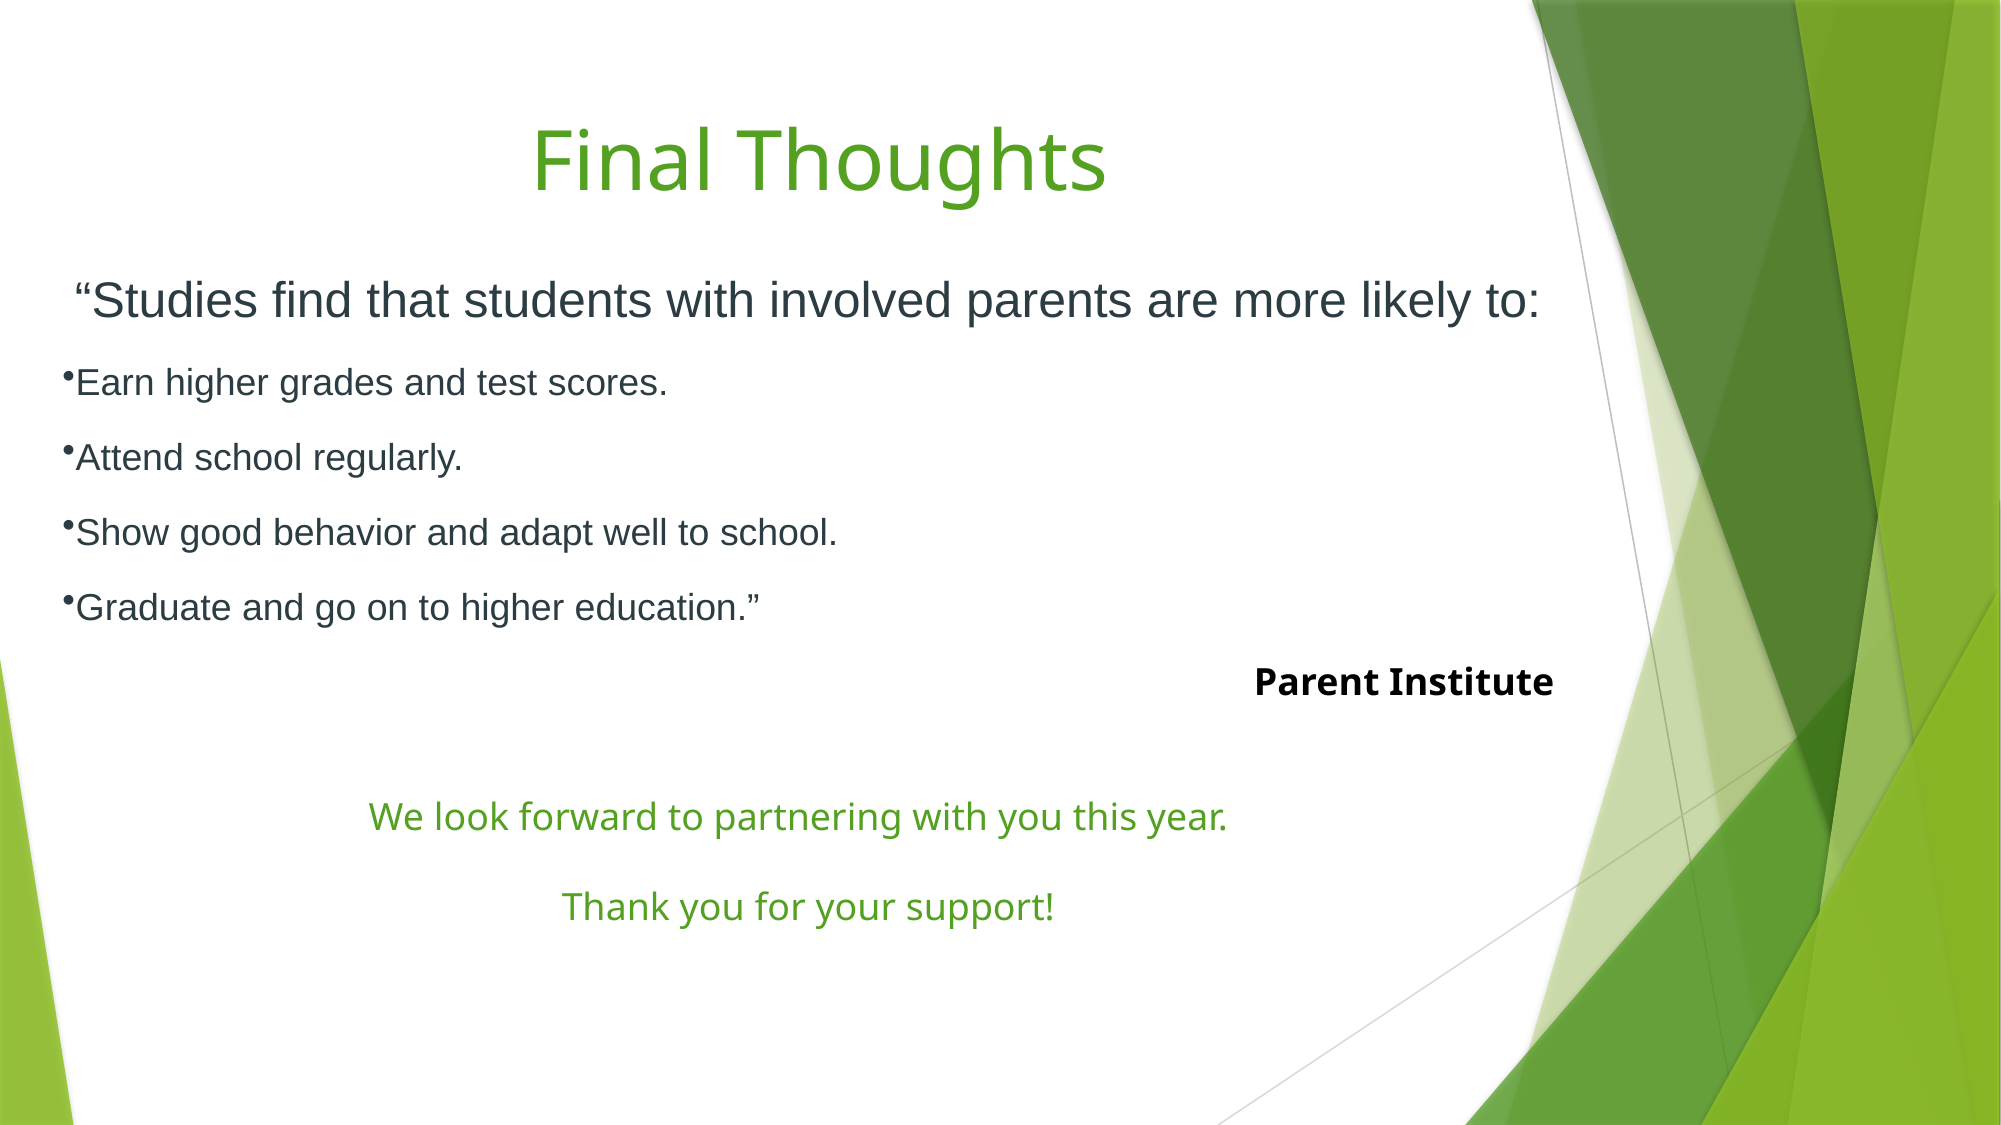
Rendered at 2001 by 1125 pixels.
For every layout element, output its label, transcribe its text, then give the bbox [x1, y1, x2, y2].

title Final Thoughts [118, 99, 1522, 200]
text_box “Studies find that students with involved parents are more likely to: Earn higher grades and test scores. Attend school regularly. Show good behavior and adapt well to school. Graduate and go on to higher education.” Parent Institute We look forward to partnering with you this year. Thank you for your support! [47, 200, 1570, 980]
